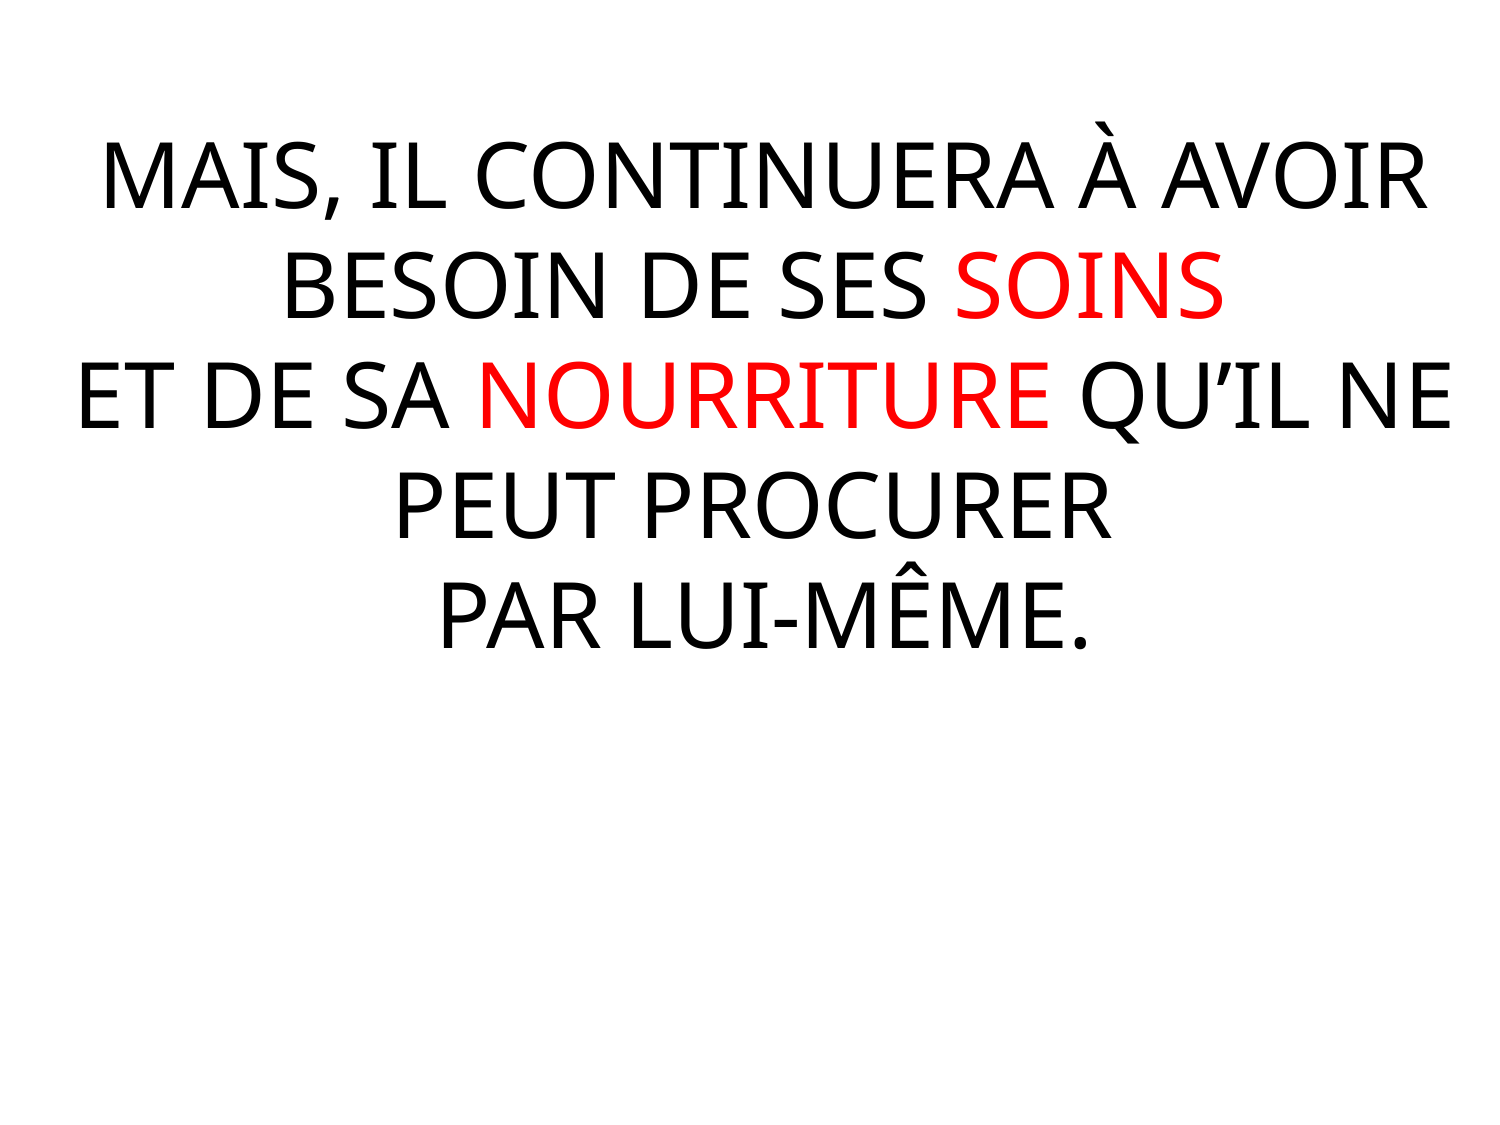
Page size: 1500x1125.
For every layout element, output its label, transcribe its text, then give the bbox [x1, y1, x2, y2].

text_box MAIS, IL CONTINUERA À AVOIR BESOIN DE SES SOINS ET DE SA NOURRITURE QU’IL NE PEUT PROCURER PAR LUI-MÊME. [29, 0, 1500, 675]
